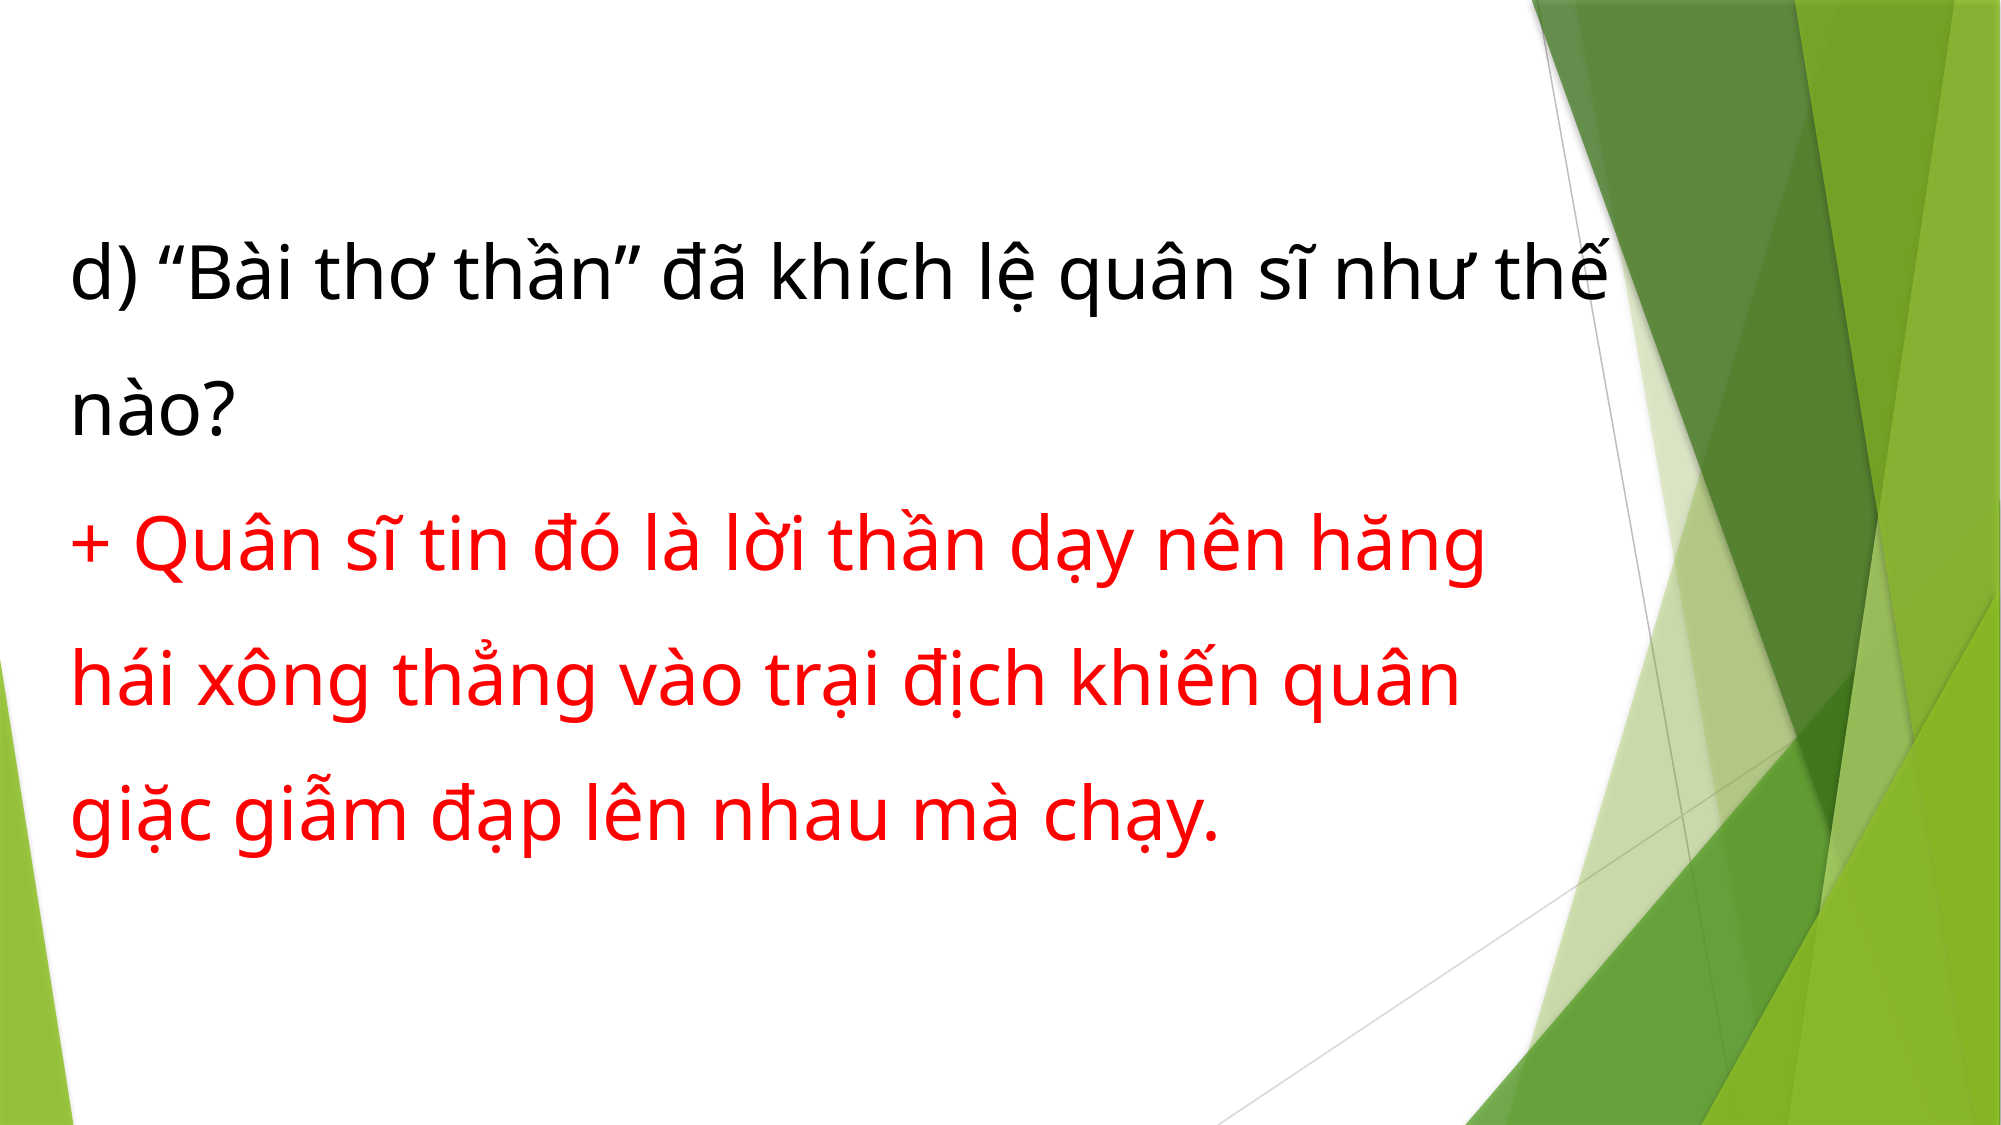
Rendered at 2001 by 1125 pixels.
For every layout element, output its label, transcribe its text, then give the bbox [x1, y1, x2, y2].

text_box d) “Bài thơ thần” đã khích lệ quân sĩ như thế nào? + Quân sĩ tin đó là lời thần dạy nên hăng hái xông thẳng vào trại địch khiến quân giặc giẫm đạp lên nhau mà chạy. [55, 172, 1627, 863]
